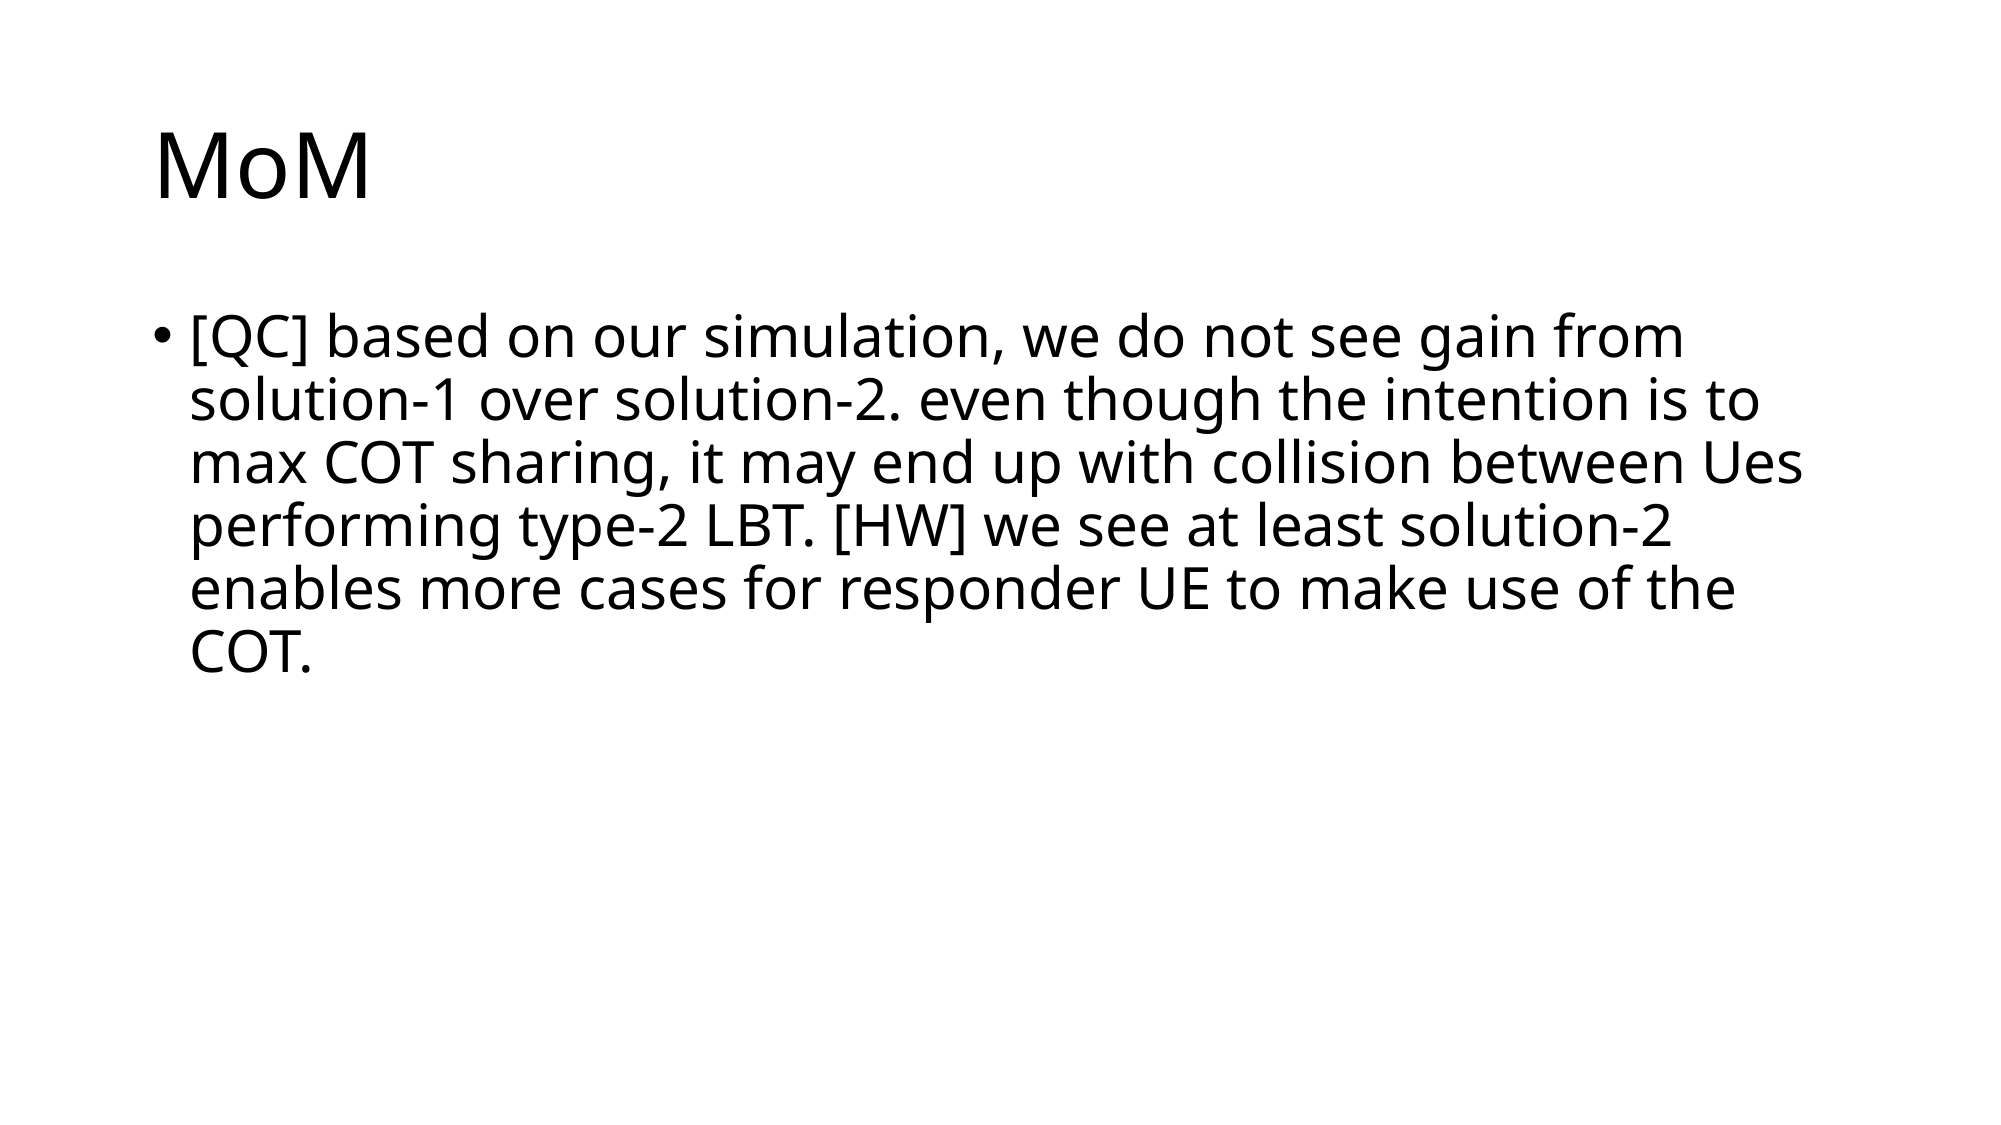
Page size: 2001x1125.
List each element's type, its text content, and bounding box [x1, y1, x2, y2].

title MoM [137, 59, 1863, 278]
list [QC] based on our simulation, we do not see gain from solution-1 over solution-2. even though the intention is to max COT sharing, it may end up with collision between Ues performing type-2 LBT. [HW] we see at least solution-2 enables more cases for responder UE to make use of the COT. [137, 299, 1863, 1014]
